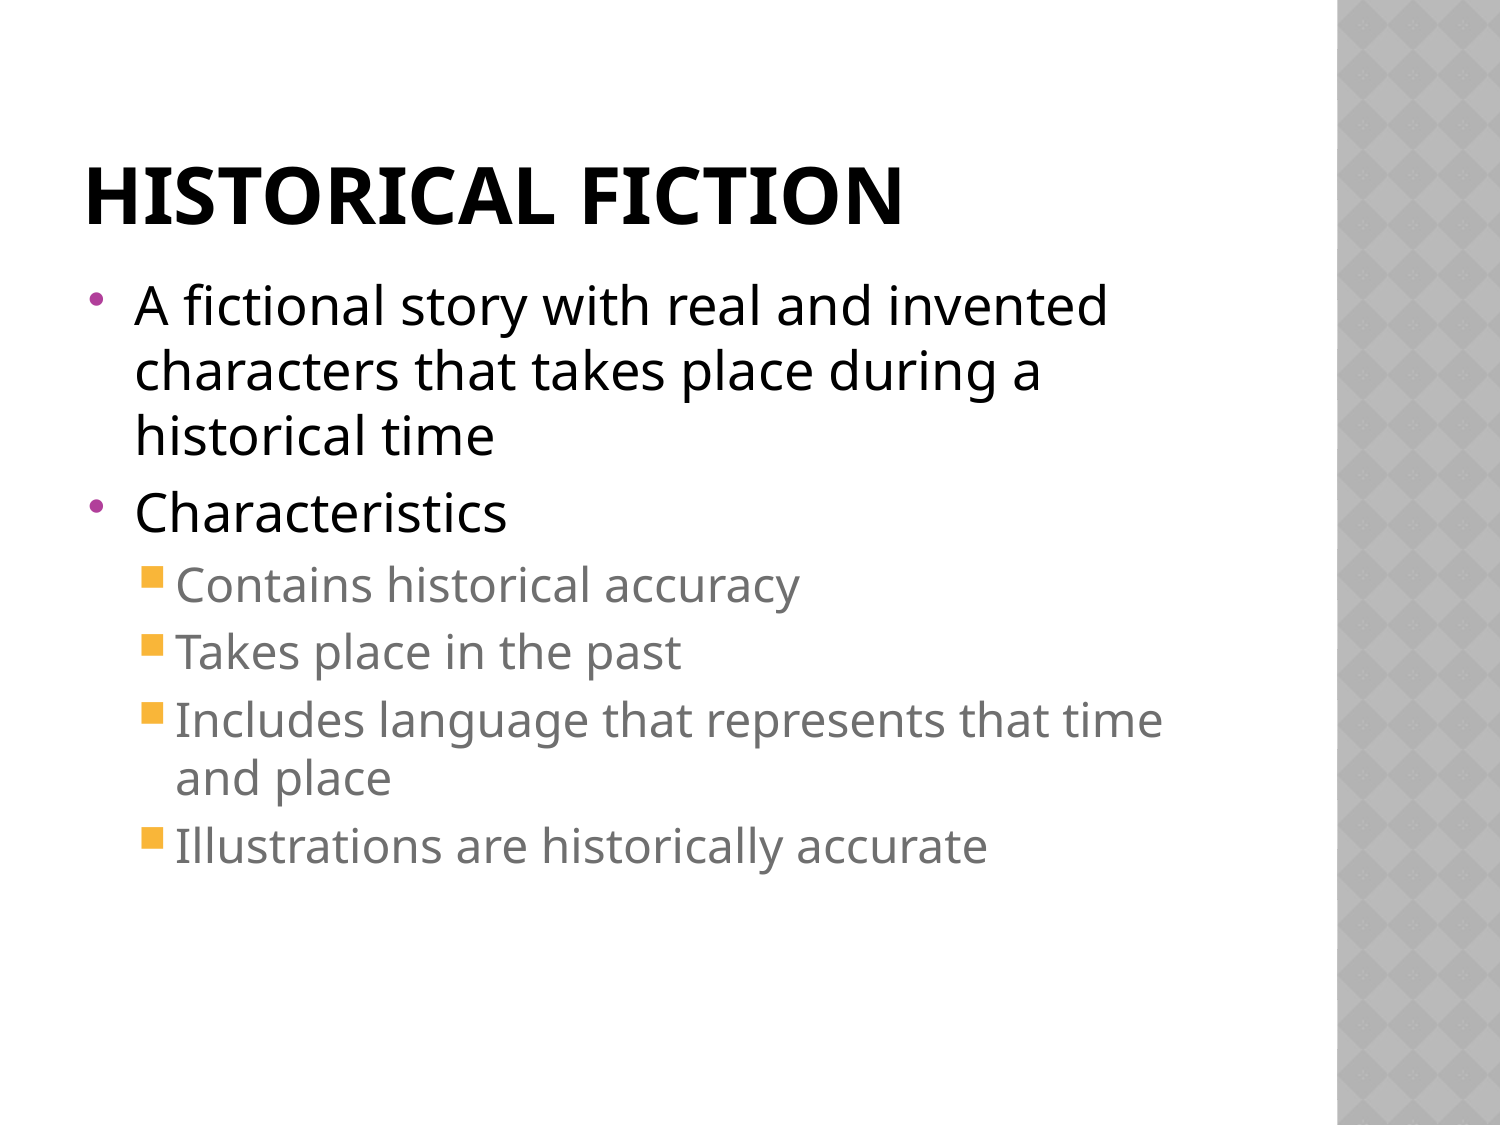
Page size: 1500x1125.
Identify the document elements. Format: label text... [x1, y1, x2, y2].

title Historical Fiction [75, 52, 1263, 240]
list A fictional story with real and invented characters that takes place during a historical time Characteristics Contains historical accuracy Takes place in the past Includes language that represents that time and place Illustrations are historically accurate [75, 264, 1263, 1059]
